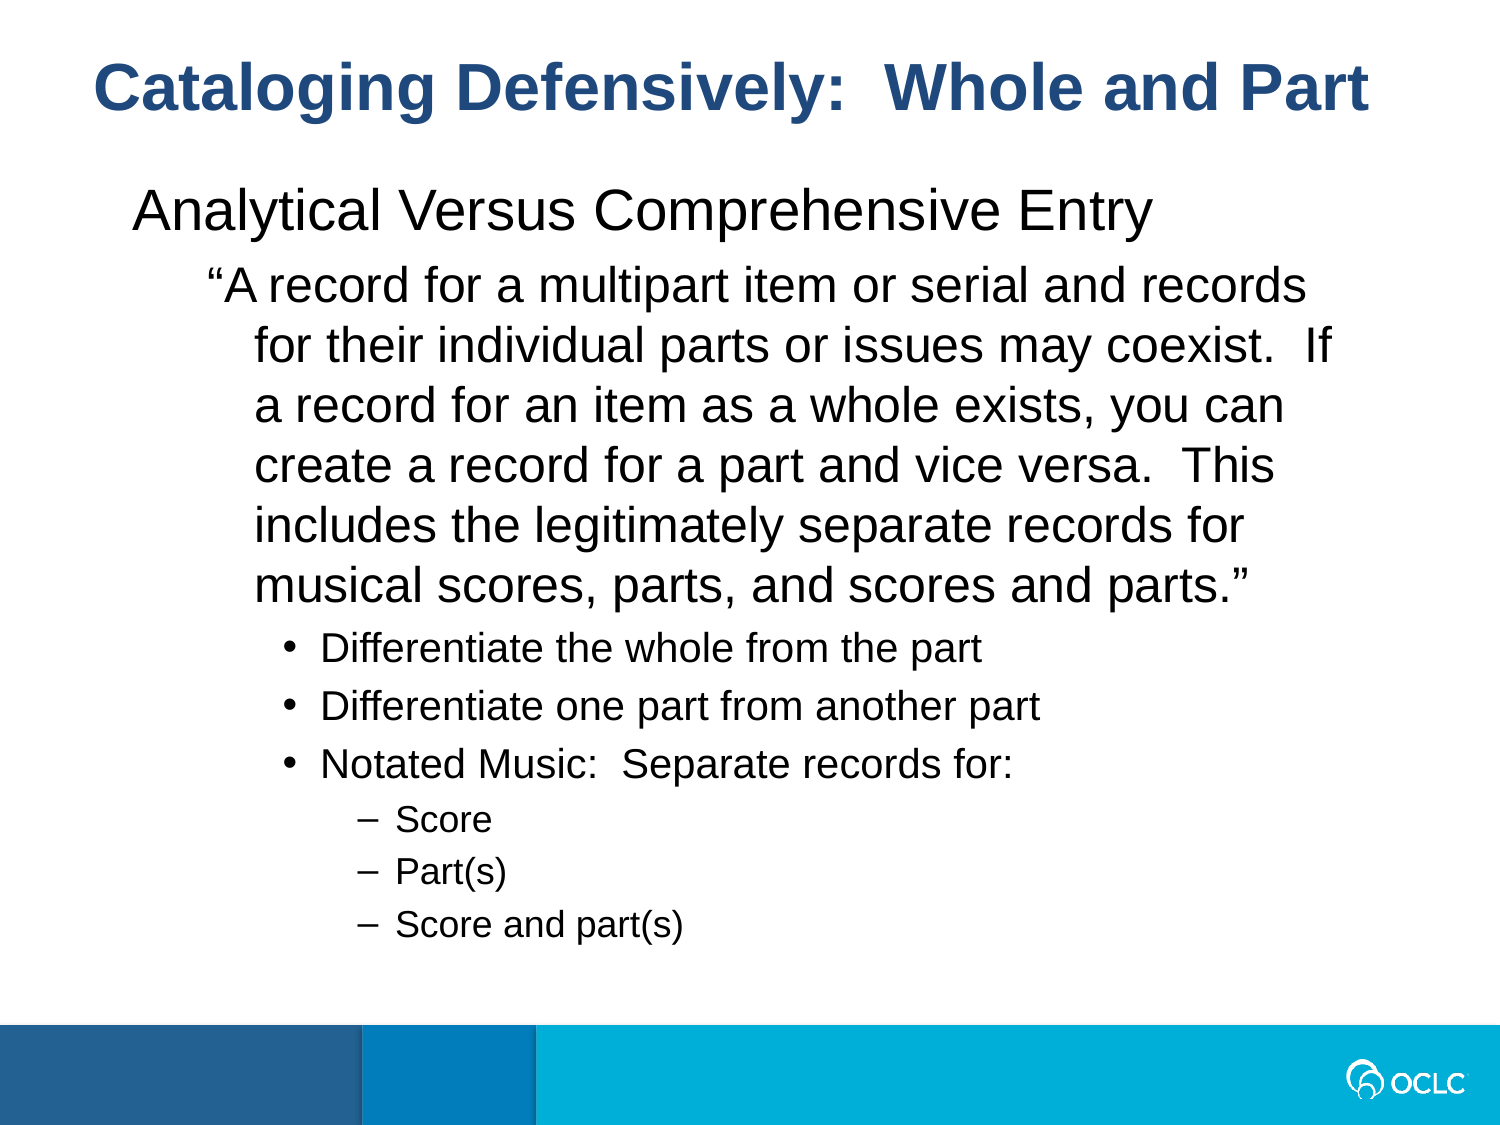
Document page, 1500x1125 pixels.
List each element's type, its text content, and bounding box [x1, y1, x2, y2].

text_box Analytical Versus Comprehensive Entry “A record for a multipart item or serial and records for their individual parts or issues may coexist. If a record for an item as a whole exists, you can create a record for a part and vice versa. This includes the legitimately separate records for musical scores, parts, and scores and parts.” Differentiate the whole from the part Differentiate one part from another part Notated Music: Separate records for: Score Part(s) Score and part(s) [117, 164, 1382, 953]
list Cataloging Defensively: Whole and Part [78, 36, 1421, 187]
